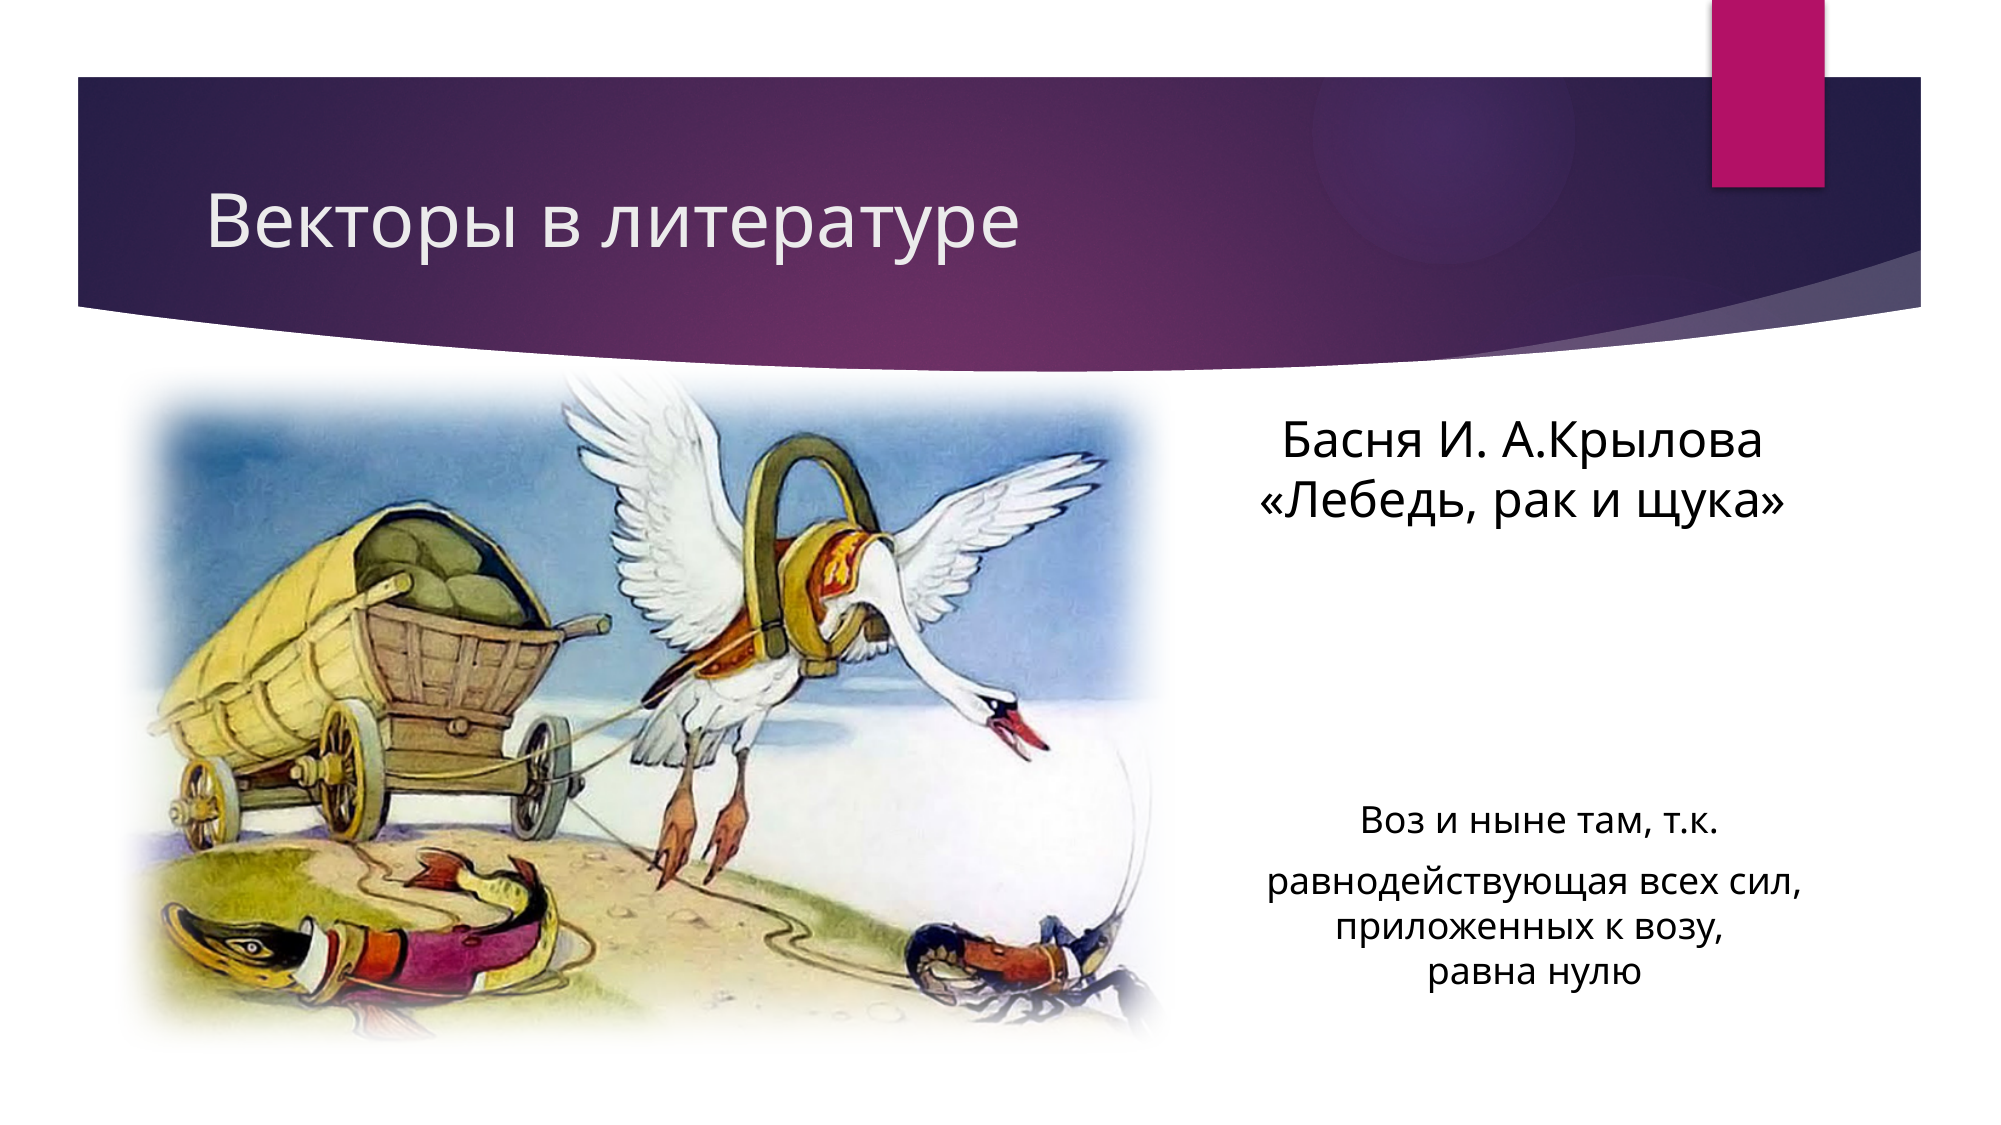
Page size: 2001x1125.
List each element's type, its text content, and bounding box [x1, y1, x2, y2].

picture [113, 363, 1177, 1056]
text_box Воз и ныне там, т.к. [1247, 788, 1735, 849]
title Векторы в литературе [189, 159, 1627, 276]
text_box Басня И. А.Крылова «Лебедь, рак и щука» [1182, 400, 1939, 535]
text_box равнодействующая всех сил, приложенных к возу, равна нулю [1192, 849, 1877, 1000]
